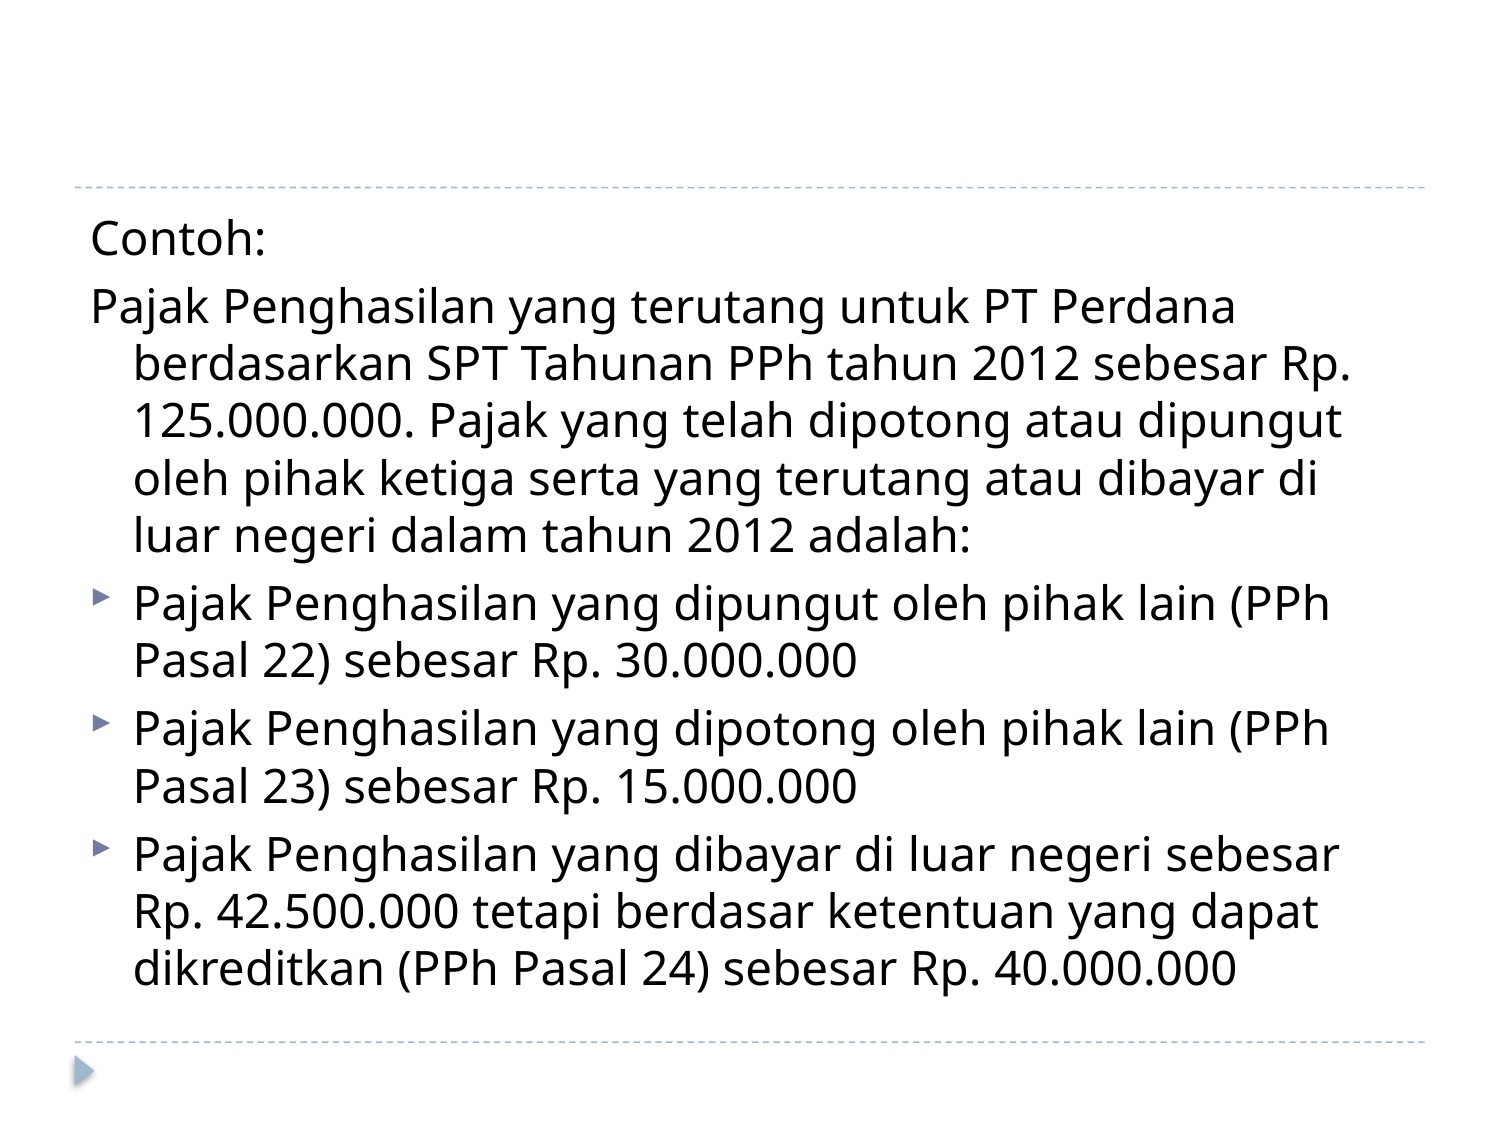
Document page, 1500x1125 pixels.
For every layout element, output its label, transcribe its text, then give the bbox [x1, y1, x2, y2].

list Contoh: Pajak Penghasilan yang terutang untuk PT Perdana berdasarkan SPT Tahunan PPh tahun 2012 sebesar Rp. 125.000.000. Pajak yang telah dipotong atau dipungut oleh pihak ketiga serta yang terutang atau dibayar di luar negeri dalam tahun 2012 adalah: Pajak Penghasilan yang dipungut oleh pihak lain (PPh Pasal 22) sebesar Rp. 30.000.000 Pajak Penghasilan yang dipotong oleh pihak lain (PPh Pasal 23) sebesar Rp. 15.000.000 Pajak Penghasilan yang dibayar di luar negeri sebesar Rp. 42.500.000 tetapi berdasar ketentuan yang dapat dikreditkan (PPh Pasal 24) sebesar Rp. 40.000.000 [75, 200, 1425, 1010]
